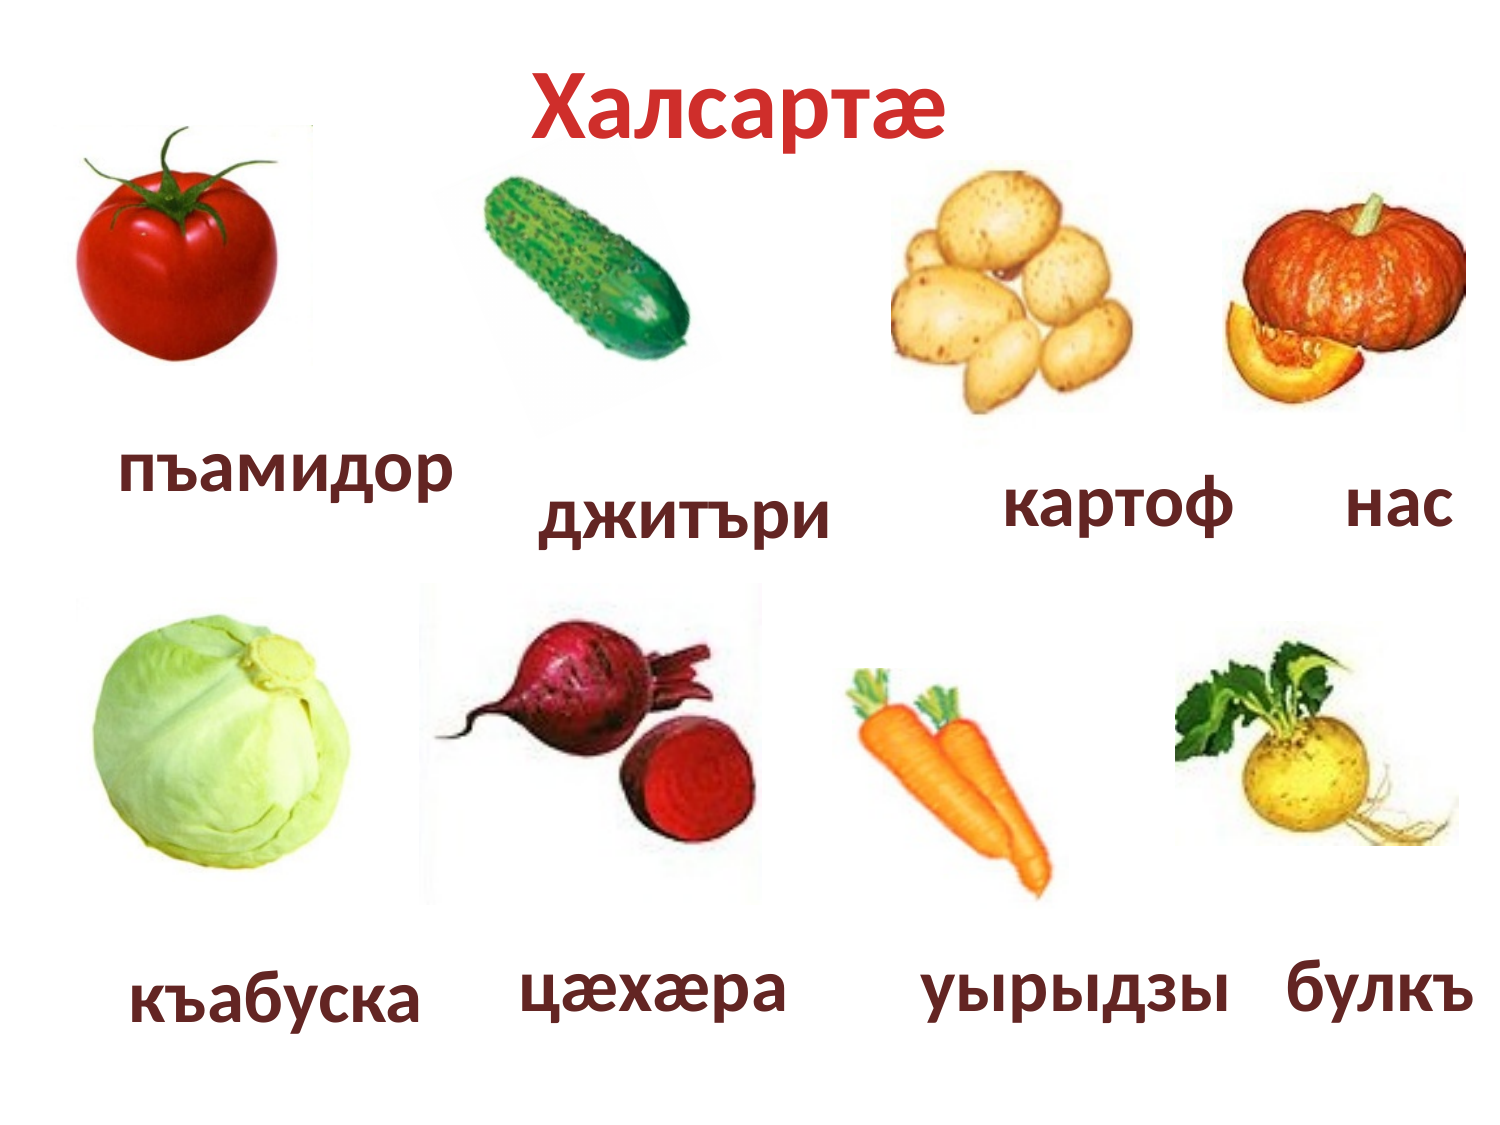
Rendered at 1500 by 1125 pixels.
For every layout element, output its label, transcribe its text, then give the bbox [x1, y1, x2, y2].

picture [1174, 621, 1459, 847]
text_box джитъри [515, 456, 865, 561]
text_box уырыдзы [905, 928, 1247, 1034]
picture [891, 160, 1140, 451]
text_box къабуска [113, 940, 439, 1046]
text_box булкъ [1270, 928, 1491, 1034]
picture [76, 597, 361, 882]
text_box нас [1329, 444, 1486, 550]
picture [832, 668, 1070, 910]
text_box картоф [987, 444, 1251, 550]
picture [52, 125, 314, 366]
picture [418, 583, 763, 906]
text_box цæхæра [503, 928, 804, 1034]
text_box пъамидор [102, 408, 470, 514]
picture [433, 142, 721, 438]
picture [1222, 172, 1466, 432]
text_box Халсартæ [493, 30, 1031, 166]
